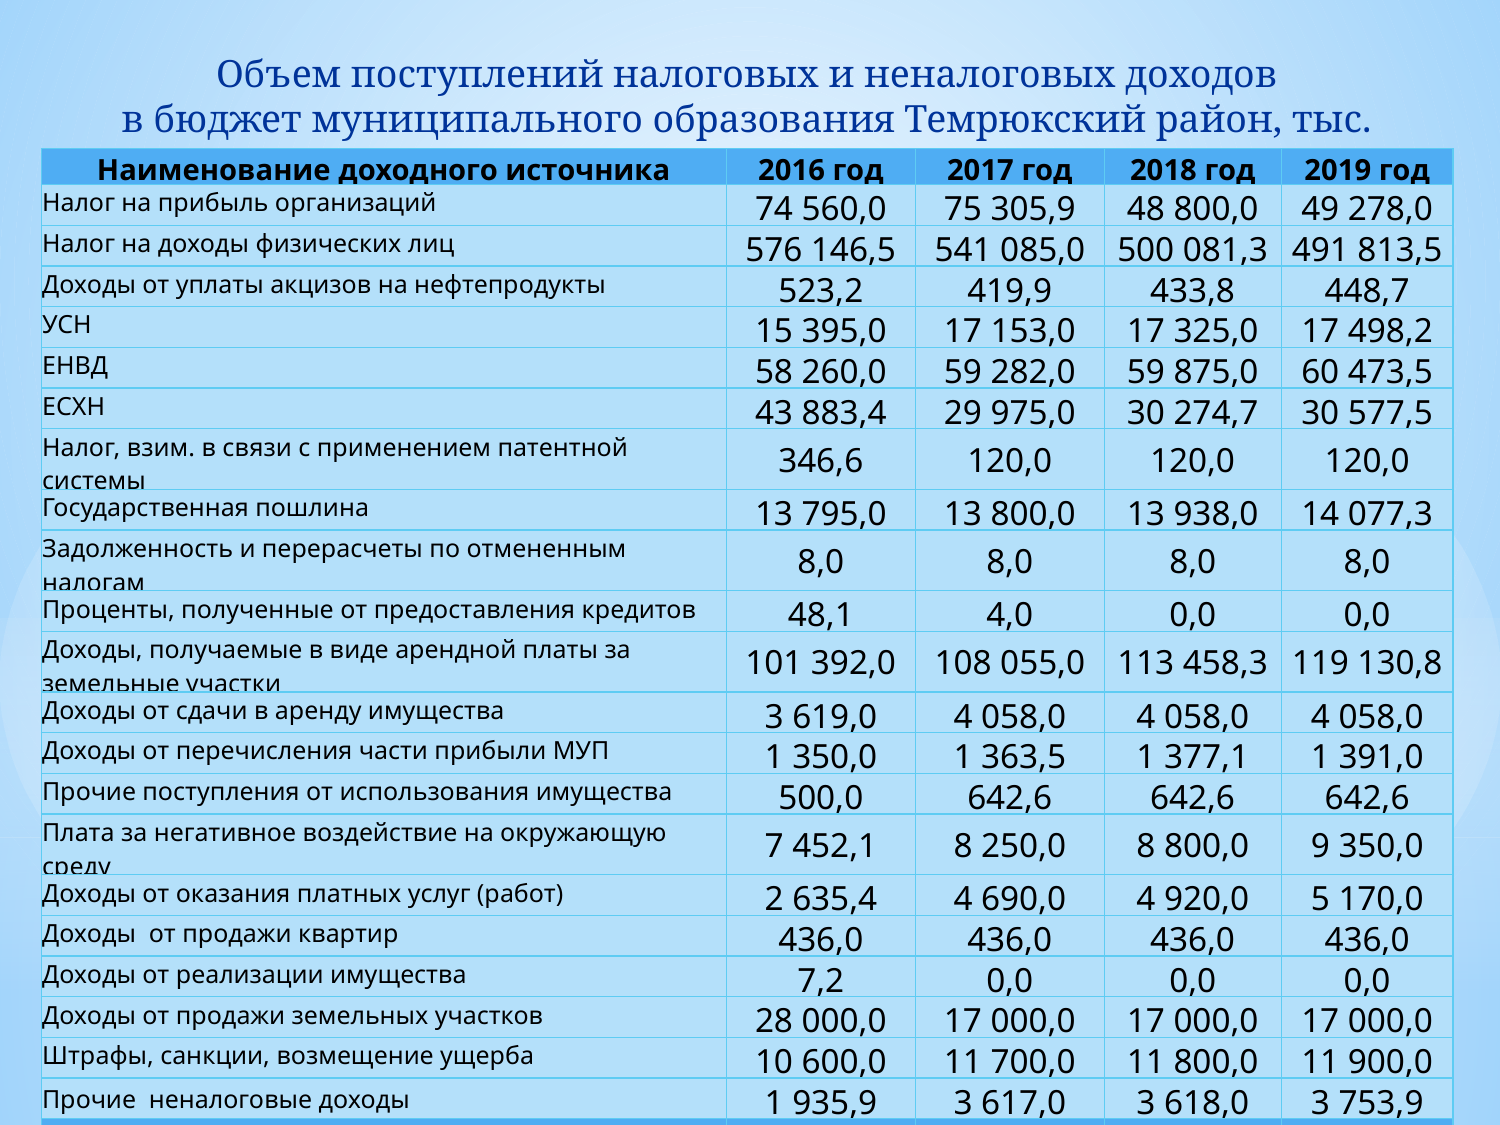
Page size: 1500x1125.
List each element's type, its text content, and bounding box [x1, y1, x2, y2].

table_cell 59 875,0 [1105, 348, 1281, 387]
table_cell 9 350,0 [1282, 815, 1452, 874]
table_cell 58 260,0 [727, 348, 915, 387]
table_cell 3 617,0 [916, 1079, 1104, 1118]
table_cell 4 058,0 [1105, 693, 1281, 732]
table_cell 1 350,0 [727, 733, 915, 773]
table_cell ЕНВД [42, 348, 726, 387]
table_cell 8,0 [1282, 531, 1452, 590]
table_cell Налог на прибыль организаций [42, 185, 726, 225]
table_cell 1 377,1 [1105, 733, 1281, 773]
table_header 2016 год [727, 149, 915, 184]
table_cell Прочие поступления от использования имущества [42, 774, 726, 813]
table_cell Итого налоговые и неналоговые доходы [42, 1119, 726, 1125]
table_cell 13 938,0 [1105, 490, 1281, 529]
table_cell 48 800,0 [1105, 185, 1281, 225]
table_header 2019 год [1282, 149, 1452, 184]
table_cell 419,9 [916, 267, 1104, 306]
table_cell 1 363,5 [916, 733, 1104, 773]
table_cell Налог, взим. в связи с применением патентной системы [42, 429, 726, 489]
table_cell 836 965,8 [1105, 1119, 1281, 1125]
table_cell 940 893,2 [727, 1119, 915, 1125]
table_cell 837 127,0 [1282, 1119, 1452, 1125]
table_cell 43 883,4 [727, 389, 915, 428]
table_header 2018 год [1105, 149, 1281, 184]
table_cell Проценты, полученные от предоставления кредитов [42, 591, 726, 631]
table_cell 119 130,8 [1282, 632, 1452, 691]
table_cell 436,0 [1282, 916, 1452, 955]
table_cell 436,0 [916, 916, 1104, 955]
table_cell 30 577,5 [1282, 389, 1452, 428]
table_cell 17 498,2 [1282, 307, 1452, 347]
table_cell 49 278,0 [1282, 185, 1452, 225]
table_cell 436,0 [1105, 916, 1281, 955]
table_cell 4 690,0 [916, 875, 1104, 915]
table_cell 75 305,9 [916, 185, 1104, 225]
table_cell 10 600,0 [727, 1038, 915, 1077]
table_cell ЕСХН [42, 389, 726, 428]
table_cell 15 395,0 [727, 307, 915, 347]
table_cell 28 000,0 [727, 997, 915, 1037]
table_cell 59 282,0 [916, 348, 1104, 387]
table_cell 4,0 [916, 591, 1104, 631]
table_cell 642,6 [916, 774, 1104, 813]
text_box Объем поступлений налоговых и неналоговых доходов в бюджет муниципального образования Темрюкский район, тыс. рублей [41, 42, 1454, 148]
table_cell 8,0 [727, 531, 915, 590]
table_cell Доходы от перечисления части прибыли МУП [42, 733, 726, 773]
table_cell 896 964,9 [916, 1119, 1104, 1125]
table_cell 108 055,0 [916, 632, 1104, 691]
table_cell Доходы от реализации имущества [42, 957, 726, 996]
table_cell 17 000,0 [1105, 997, 1281, 1037]
table_cell 1 391,0 [1282, 733, 1452, 773]
table_cell 2 635,4 [727, 875, 915, 915]
table_cell 3 618,0 [1105, 1079, 1281, 1118]
table_cell УСН [42, 307, 726, 347]
table_cell 642,6 [1105, 774, 1281, 813]
table_cell 0,0 [1105, 957, 1281, 996]
table_cell 17 325,0 [1105, 307, 1281, 347]
table_cell 113 458,3 [1105, 632, 1281, 691]
table_cell 29 975,0 [916, 389, 1104, 428]
table_cell 0,0 [1105, 591, 1281, 631]
table_cell 120,0 [1282, 429, 1452, 489]
table_cell Прочие неналоговые доходы [42, 1079, 726, 1118]
table_cell Доходы, получаемые в виде арендной платы за земельные участки [42, 632, 726, 691]
table_cell Штрафы, санкции, возмещение ущерба [42, 1038, 726, 1077]
table_cell 60 473,5 [1282, 348, 1452, 387]
table_cell 1 935,9 [727, 1079, 915, 1118]
table_cell 448,7 [1282, 267, 1452, 306]
table_cell 491 813,5 [1282, 226, 1452, 265]
table_cell 500,0 [727, 774, 915, 813]
table_cell 576 146,5 [727, 226, 915, 265]
table_cell Налог на доходы физических лиц [42, 226, 726, 265]
table_cell 13 800,0 [916, 490, 1104, 529]
table_cell 17 000,0 [1282, 997, 1452, 1037]
table_cell 74 560,0 [727, 185, 915, 225]
table_cell 13 795,0 [727, 490, 915, 529]
table_cell Государственная пошлина [42, 490, 726, 529]
table_cell 11 900,0 [1282, 1038, 1452, 1077]
table_cell Доходы от продажи земельных участков [42, 997, 726, 1037]
table_cell 11 800,0 [1105, 1038, 1281, 1077]
table_cell 0,0 [1282, 591, 1452, 631]
table_cell 3 619,0 [727, 693, 915, 732]
table_cell 0,0 [916, 957, 1104, 996]
table_cell Доходы от оказания платных услуг (работ) [42, 875, 726, 915]
table_cell Доходы от продажи квартир [42, 916, 726, 955]
table_cell 433,8 [1105, 267, 1281, 306]
table_cell 346,6 [727, 429, 915, 489]
table_cell 541 085,0 [916, 226, 1104, 265]
table_cell 8 250,0 [916, 815, 1104, 874]
table_cell 642,6 [1282, 774, 1452, 813]
table_cell 7 452,1 [727, 815, 915, 874]
table_header Наименование доходного источника [42, 149, 726, 184]
table_cell 0,0 [1282, 957, 1452, 996]
table_cell Задолженность и перерасчеты по отмененным налогам [42, 531, 726, 590]
table_cell 48,1 [727, 591, 915, 631]
table_cell 500 081,3 [1105, 226, 1281, 265]
table_cell 523,2 [727, 267, 915, 306]
table_cell 4 920,0 [1105, 875, 1281, 915]
table_cell 14 077,3 [1282, 490, 1452, 529]
table_cell 17 153,0 [916, 307, 1104, 347]
table_cell 11 700,0 [916, 1038, 1104, 1077]
table_cell 3 753,9 [1282, 1079, 1452, 1118]
table_cell Доходы от уплаты акцизов на нефтепродукты [42, 267, 726, 306]
table_cell 101 392,0 [727, 632, 915, 691]
table_cell 8 800,0 [1105, 815, 1281, 874]
table_cell 436,0 [727, 916, 915, 955]
table_cell 7,2 [727, 957, 915, 996]
table_cell Доходы от сдачи в аренду имущества [42, 693, 726, 732]
table_header 2017 год [916, 149, 1104, 184]
table_cell 17 000,0 [916, 997, 1104, 1037]
table_cell 8,0 [916, 531, 1104, 590]
table_cell 30 274,7 [1105, 389, 1281, 428]
table_cell 4 058,0 [916, 693, 1104, 732]
table_cell 120,0 [1105, 429, 1281, 489]
table_cell 8,0 [1105, 531, 1281, 590]
table_cell 4 058,0 [1282, 693, 1452, 732]
table_cell 5 170,0 [1282, 875, 1452, 915]
table_cell Плата за негативное воздействие на окружающую среду [42, 815, 726, 874]
table_cell 120,0 [916, 429, 1104, 489]
